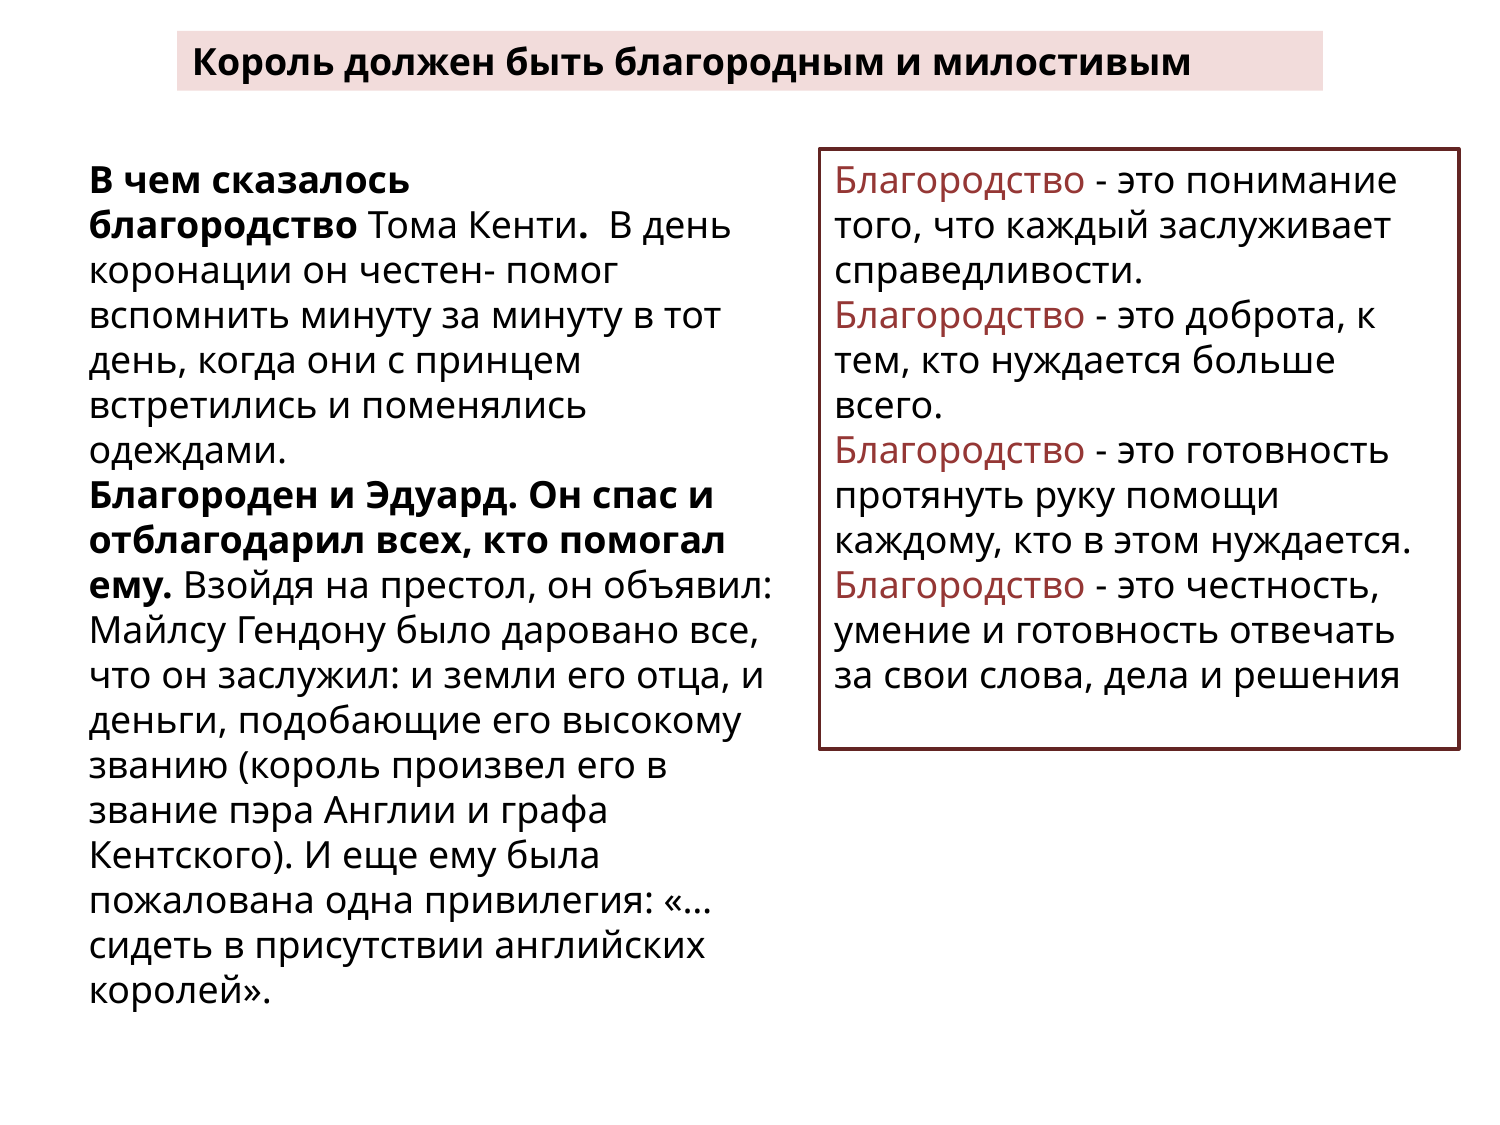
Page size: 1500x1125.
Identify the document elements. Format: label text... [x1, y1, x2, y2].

text_box В чем сказалось благородство Тома Кенти. В день коронации он честен- помог вспомнить минуту за минуту в тот день, когда они с принцем встретились и поменялись одеждами. Благороден и Эдуард. Он спас и отблагодарил всех, кто помогал ему. Взойдя на престол, он объявил: Майлсу Гендону было даровано все, что он заслужил: и земли его отца, и деньги, подобающие его высокому званию (король произвел его в звание пэра Англии и графа Кентского). И еще ему была пожалована одна привилегия: «…сидеть в присутствии английских королей». [73, 148, 798, 1019]
text_box Король должен быть благородным и милостивым [177, 30, 1323, 91]
text_box Благородство - это понимание того, что каждый заслуживает справедливости. Благородство - это доброта, к тем, кто нуждается больше всего. Благородство - это готовность протянуть руку помощи каждому, кто в этом нуждается. Благородство - это честность, умение и готовность отвечать за свои слова, дела и решения [819, 148, 1459, 749]
